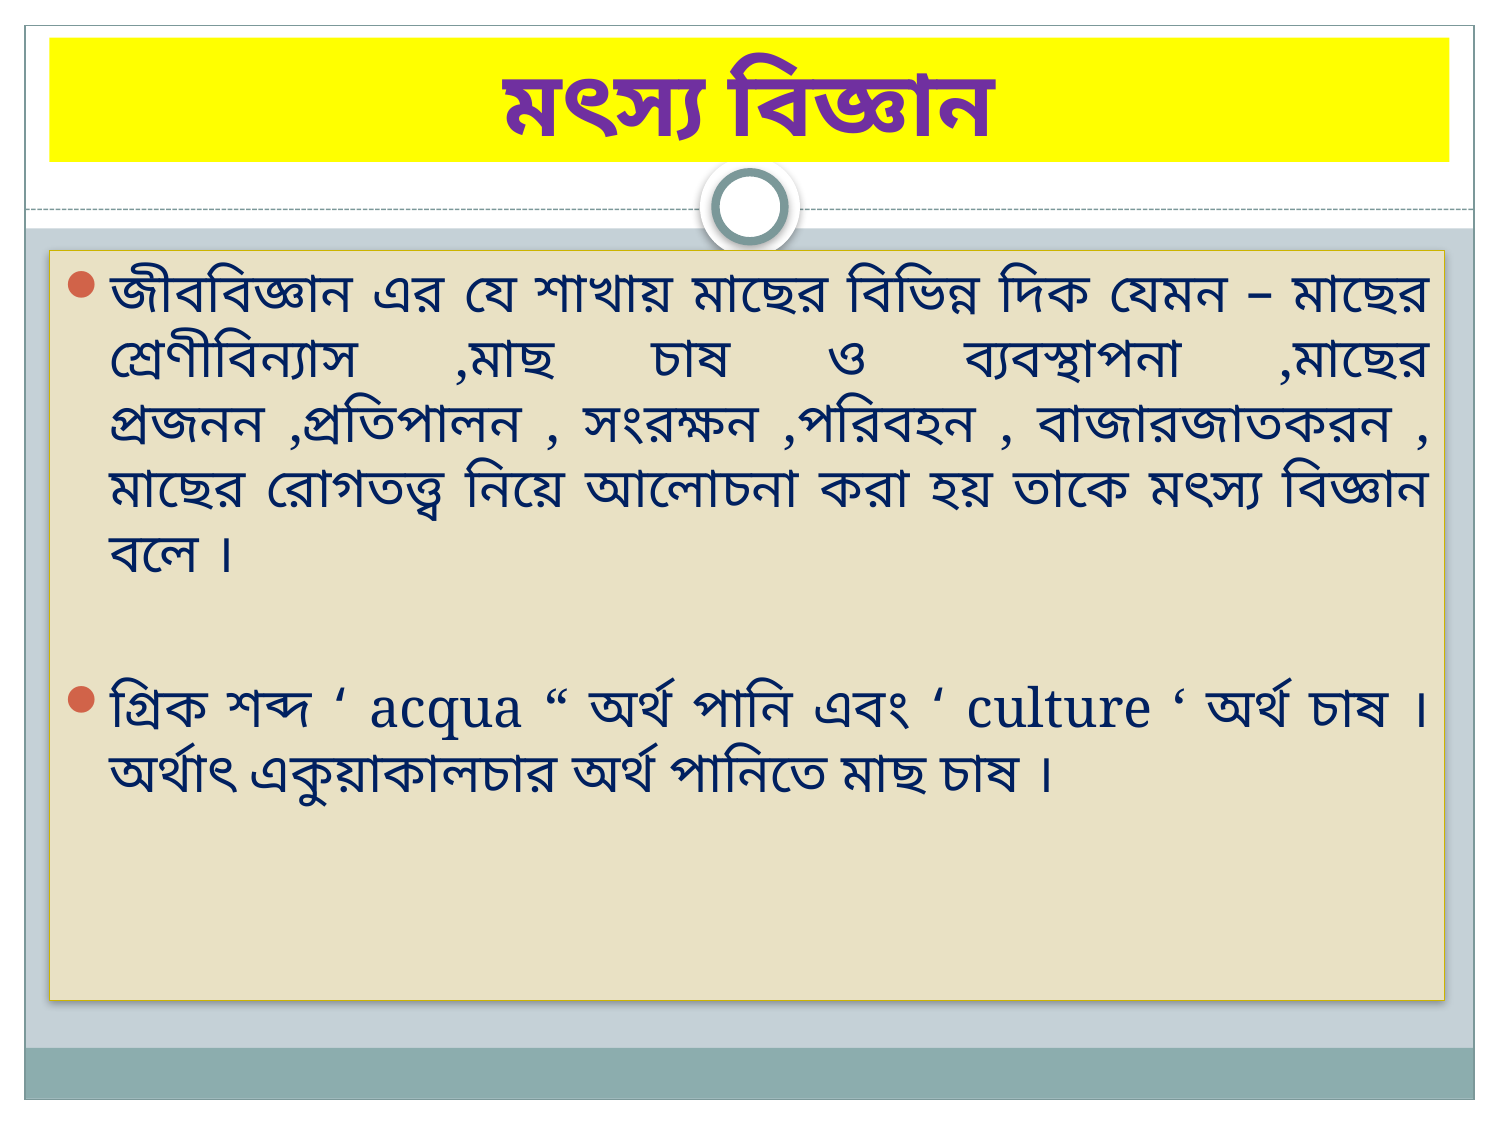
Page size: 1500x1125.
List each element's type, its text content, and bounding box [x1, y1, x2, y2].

title মৎস্য বিজ্ঞান [49, 37, 1450, 162]
list জীববিজ্ঞান এর যে শাখায় মাছের বিভিন্ন দিক যেমন – মাছের শ্রেণীবিন্যাস ,মাছ চাষ ও ব্যবস্থাপনা ,মাছের প্রজনন ,প্রতিপালন , সংরক্ষন ,পরিবহন , বাজারজাতকরন , মাছের রোগতত্ত্ব নিয়ে আলোচনা করা হয় তাকে মৎস্য বিজ্ঞান বলে । গ্রিক শব্দ ‘ acqua “ অর্থ পানি এবং ‘ culture ‘ অর্থ চাষ । অর্থাৎ একুয়াকালচার অর্থ পানিতে মাছ চাষ । [49, 250, 1445, 1001]
